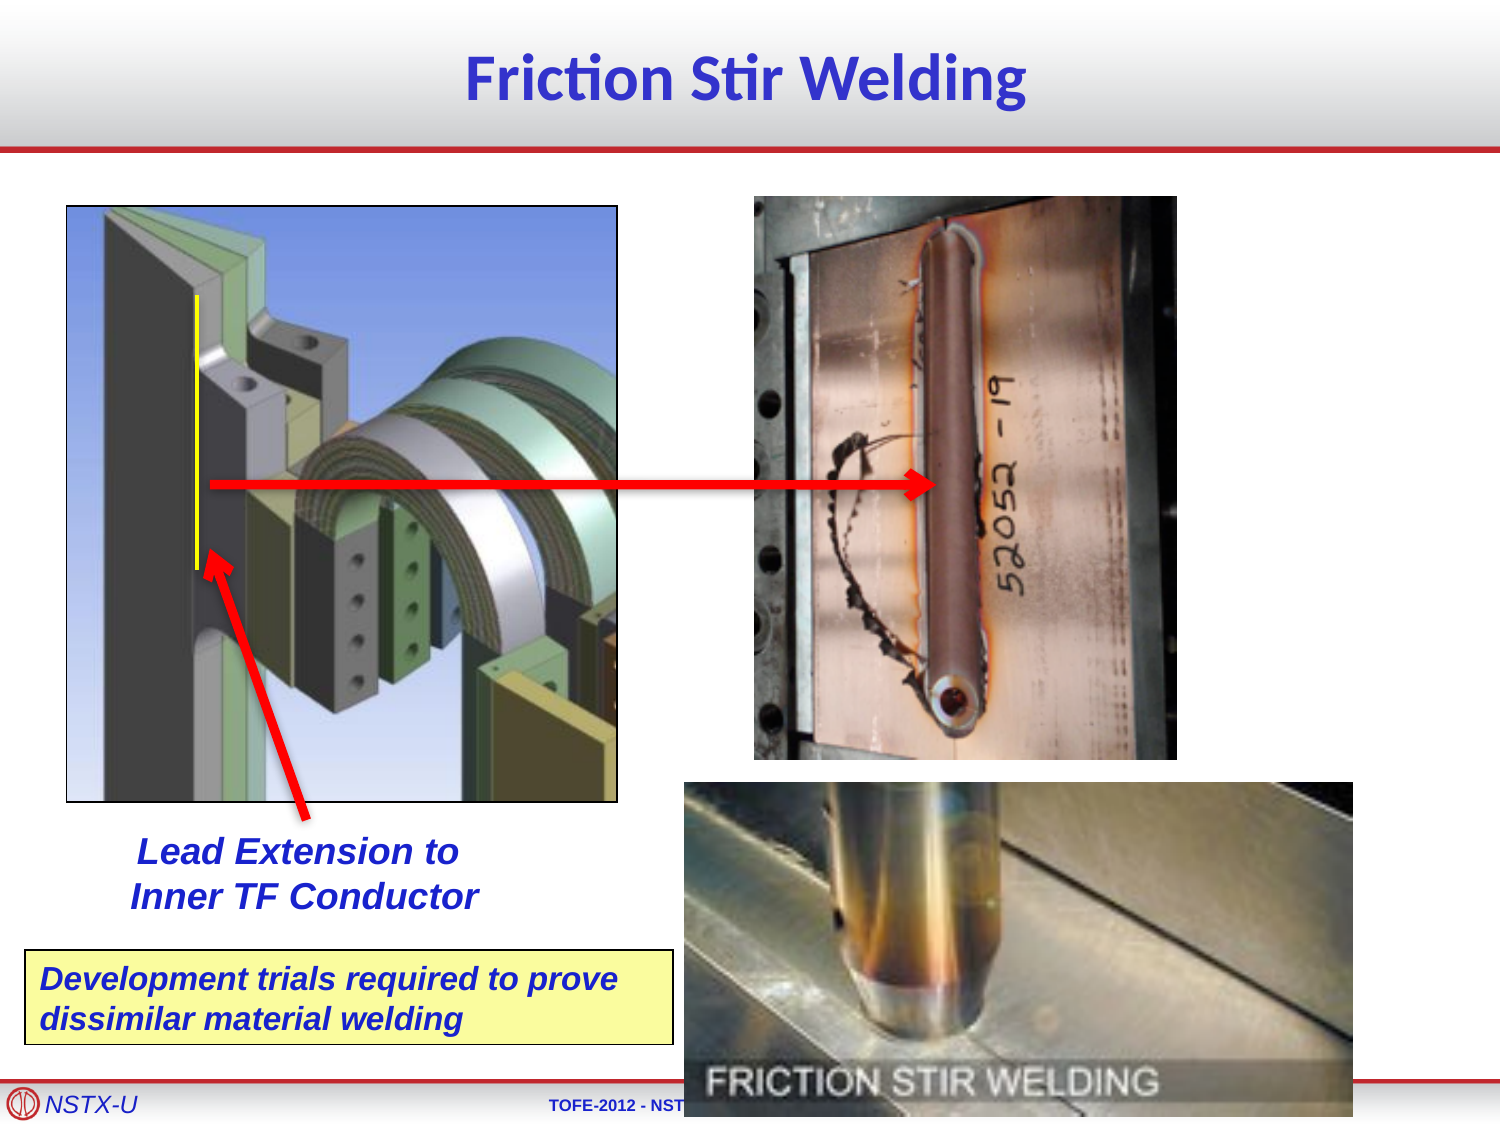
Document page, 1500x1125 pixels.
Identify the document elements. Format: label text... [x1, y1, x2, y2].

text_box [209, 548, 307, 821]
text_box Development trials required to prove dissimilar material welding [24, 949, 674, 1045]
picture [0, 781, 1500, 1125]
picture [754, 195, 1177, 760]
picture [67, 206, 617, 802]
text_box Lead Extension to Inner TF Conductor [115, 819, 568, 949]
text_box Friction Stir Welding [0, 0, 1494, 148]
